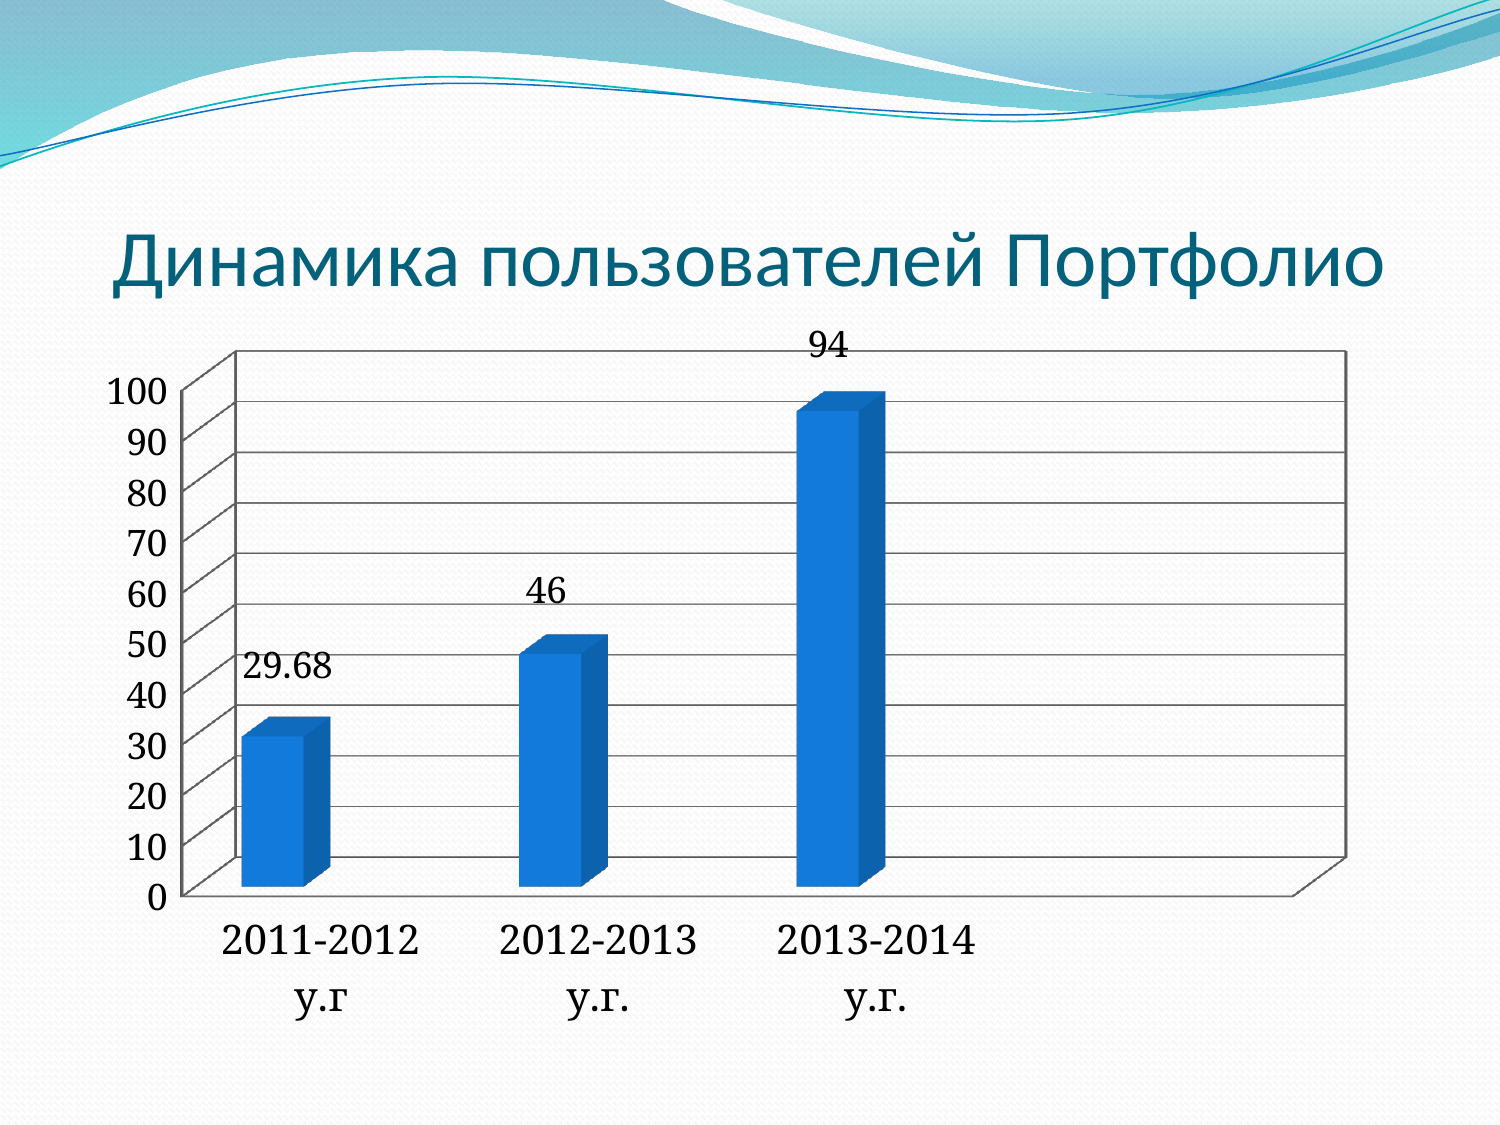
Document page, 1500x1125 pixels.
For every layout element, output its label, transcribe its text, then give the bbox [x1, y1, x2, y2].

title Динамика пользователей Портфолио [75, 115, 1425, 303]
chart [74, 317, 1448, 1038]
